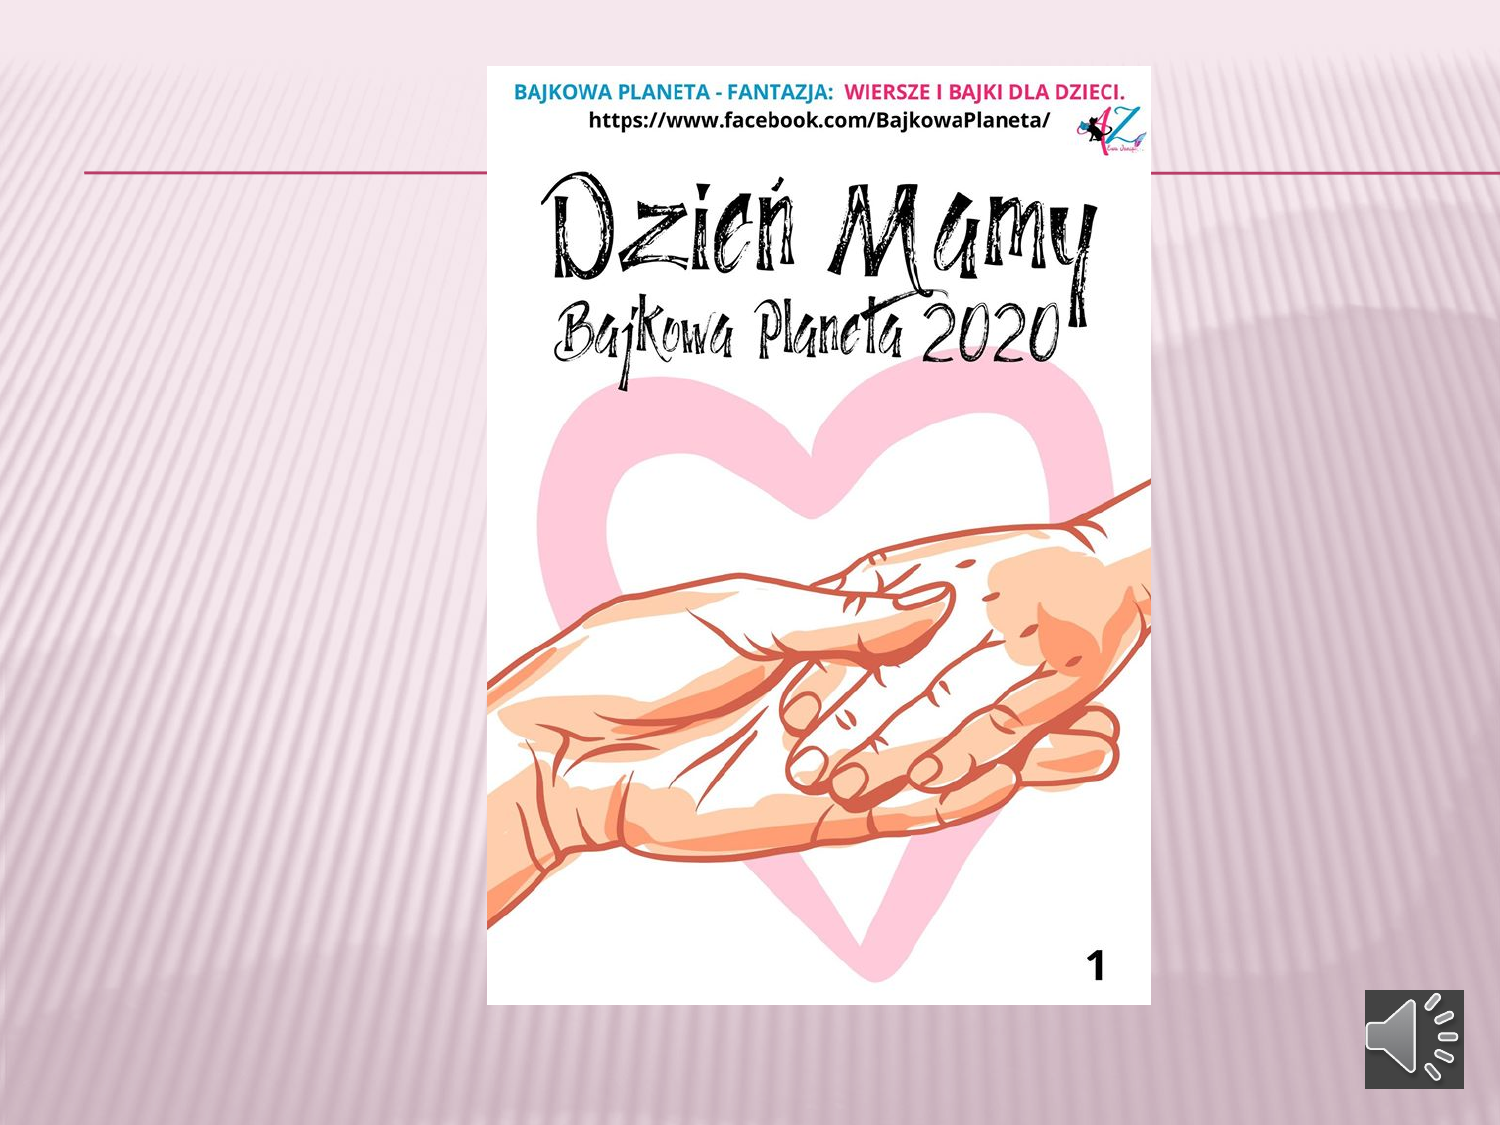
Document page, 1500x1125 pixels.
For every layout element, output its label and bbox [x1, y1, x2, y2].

list [487, 66, 1151, 1006]
picture [1364, 989, 1465, 1090]
